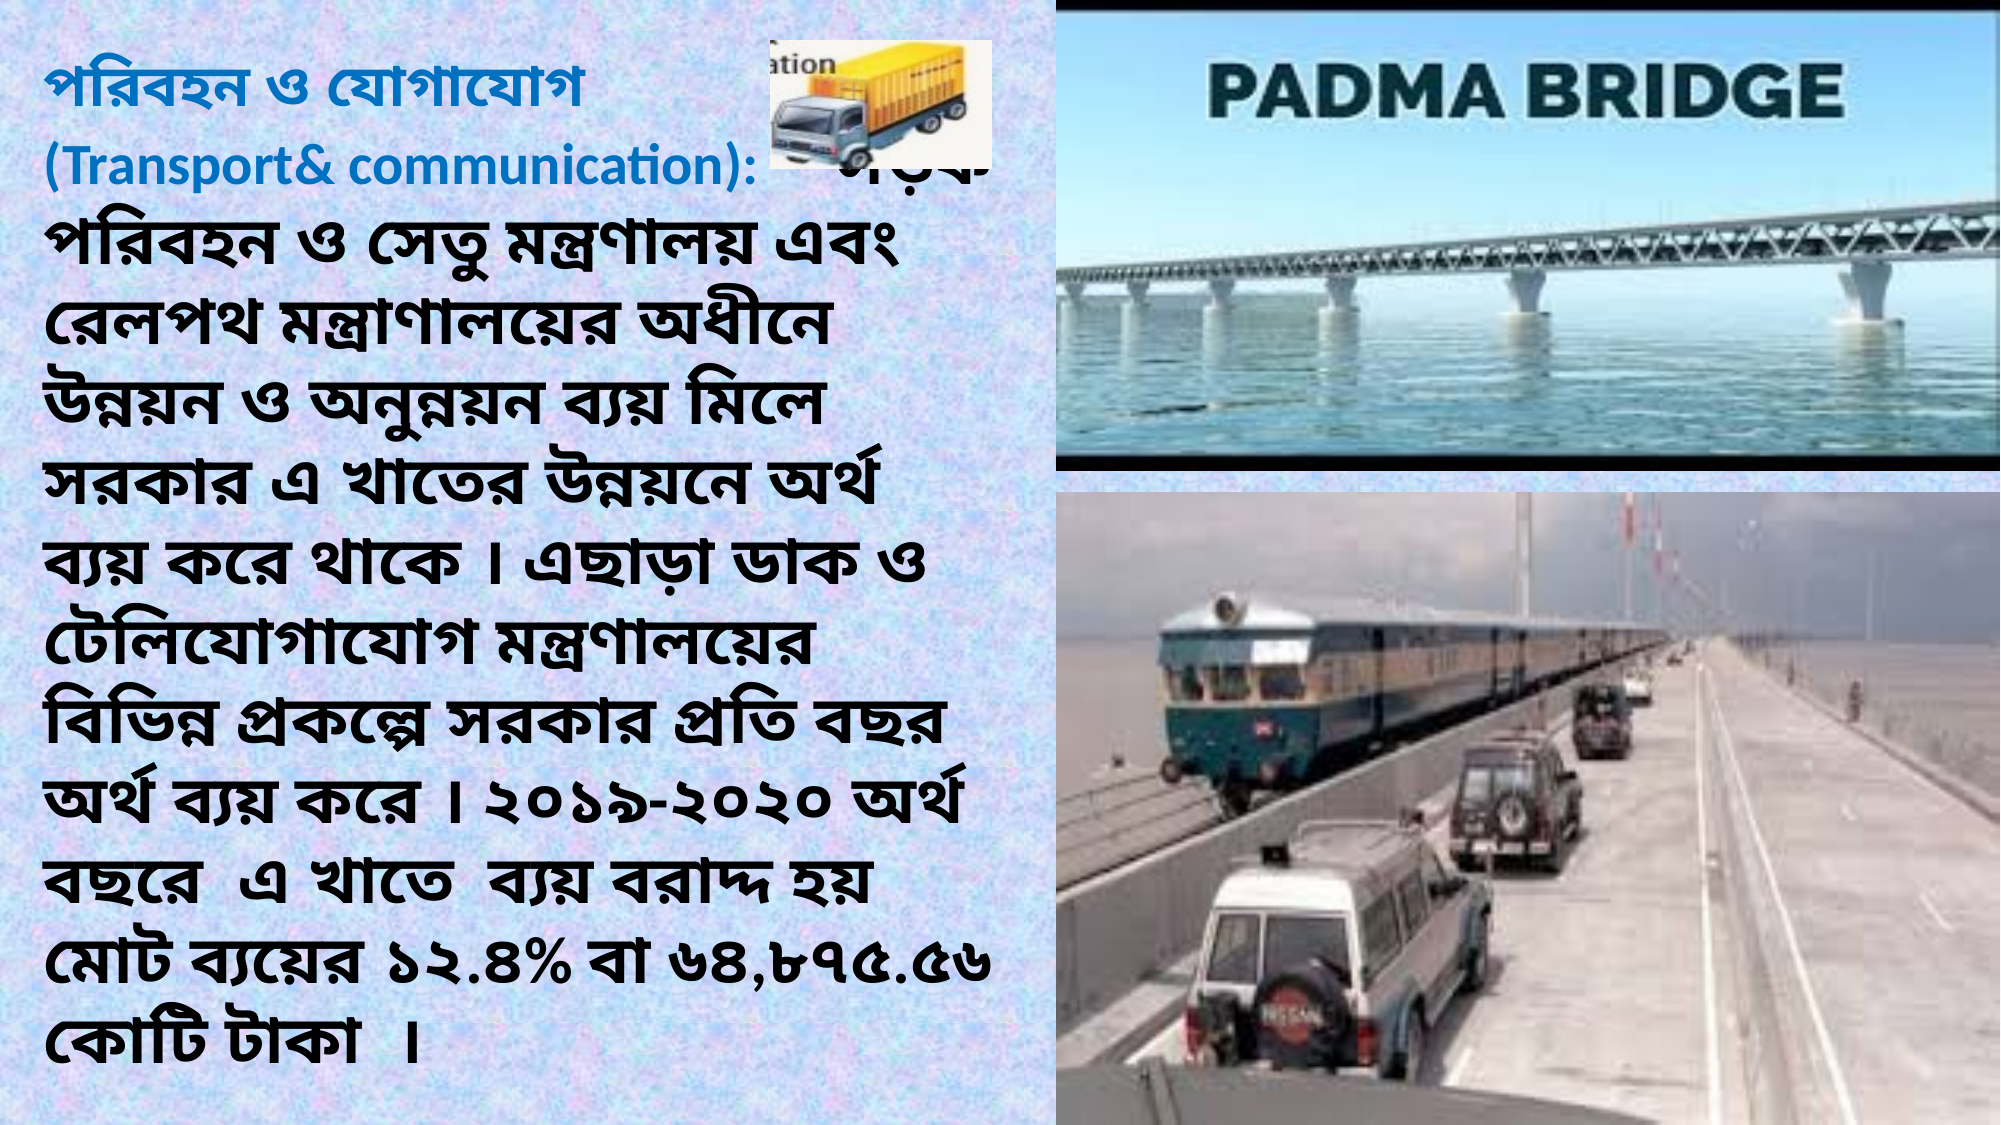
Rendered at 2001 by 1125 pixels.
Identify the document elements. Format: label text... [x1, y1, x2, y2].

picture [0, 0, 2001, 1125]
text_box পরিবহন ও যোগাযোগ (Transport& communication): সড়ক পরিবহন ও সেতু মন্ত্রণালয় এবং রেলপথ মন্ত্রাণালয়ের অধীনে উন্নয়ন ও অনুন্নয়ন ব্যয় মিলে সরকার এ খাতের উন্নয়নে অর্থ ব্যয় করে থাকে । এছাড়া ডাক ও টেলিযোগাযোগ মন্ত্রণালয়ের বিভিন্ন প্রকল্পে সরকার প্রতি বছর অর্থ ব্যয় করে । ২০১৯-২০২০ অর্থ বছরে এ খাতে ব্যয় বরাদ্দ হয় মোট ব্যয়ের ১২.৪% বা ৬৪,৮৭৫.৫৬ কোটি টাকা । [29, 40, 1017, 1085]
